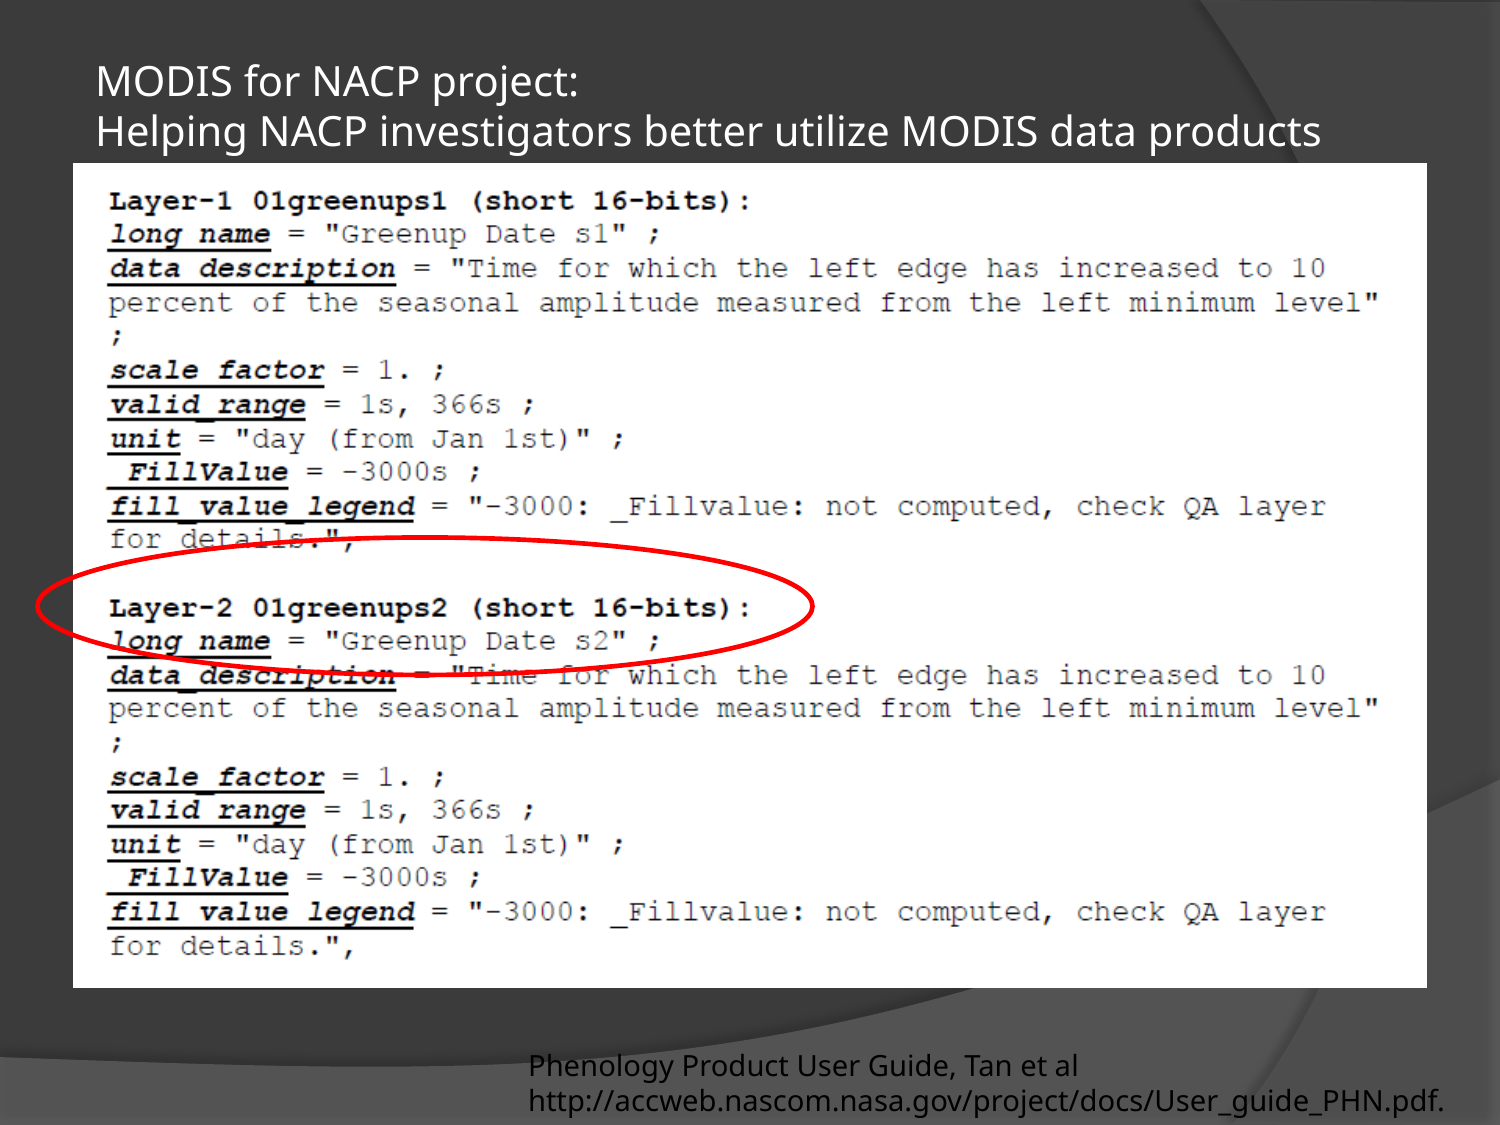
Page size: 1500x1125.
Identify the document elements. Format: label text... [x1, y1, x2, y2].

text_box Phenology Product User Guide, Tan et al http://accweb.nascom.nasa.gov/project/docs/User_guide_PHN.pdf. [513, 1040, 1461, 1125]
title MODIS for NACP project: Helping NACP investigators better utilize MODIS data products [87, 29, 1500, 180]
picture [73, 163, 1427, 988]
text_box [37, 580, 65, 632]
